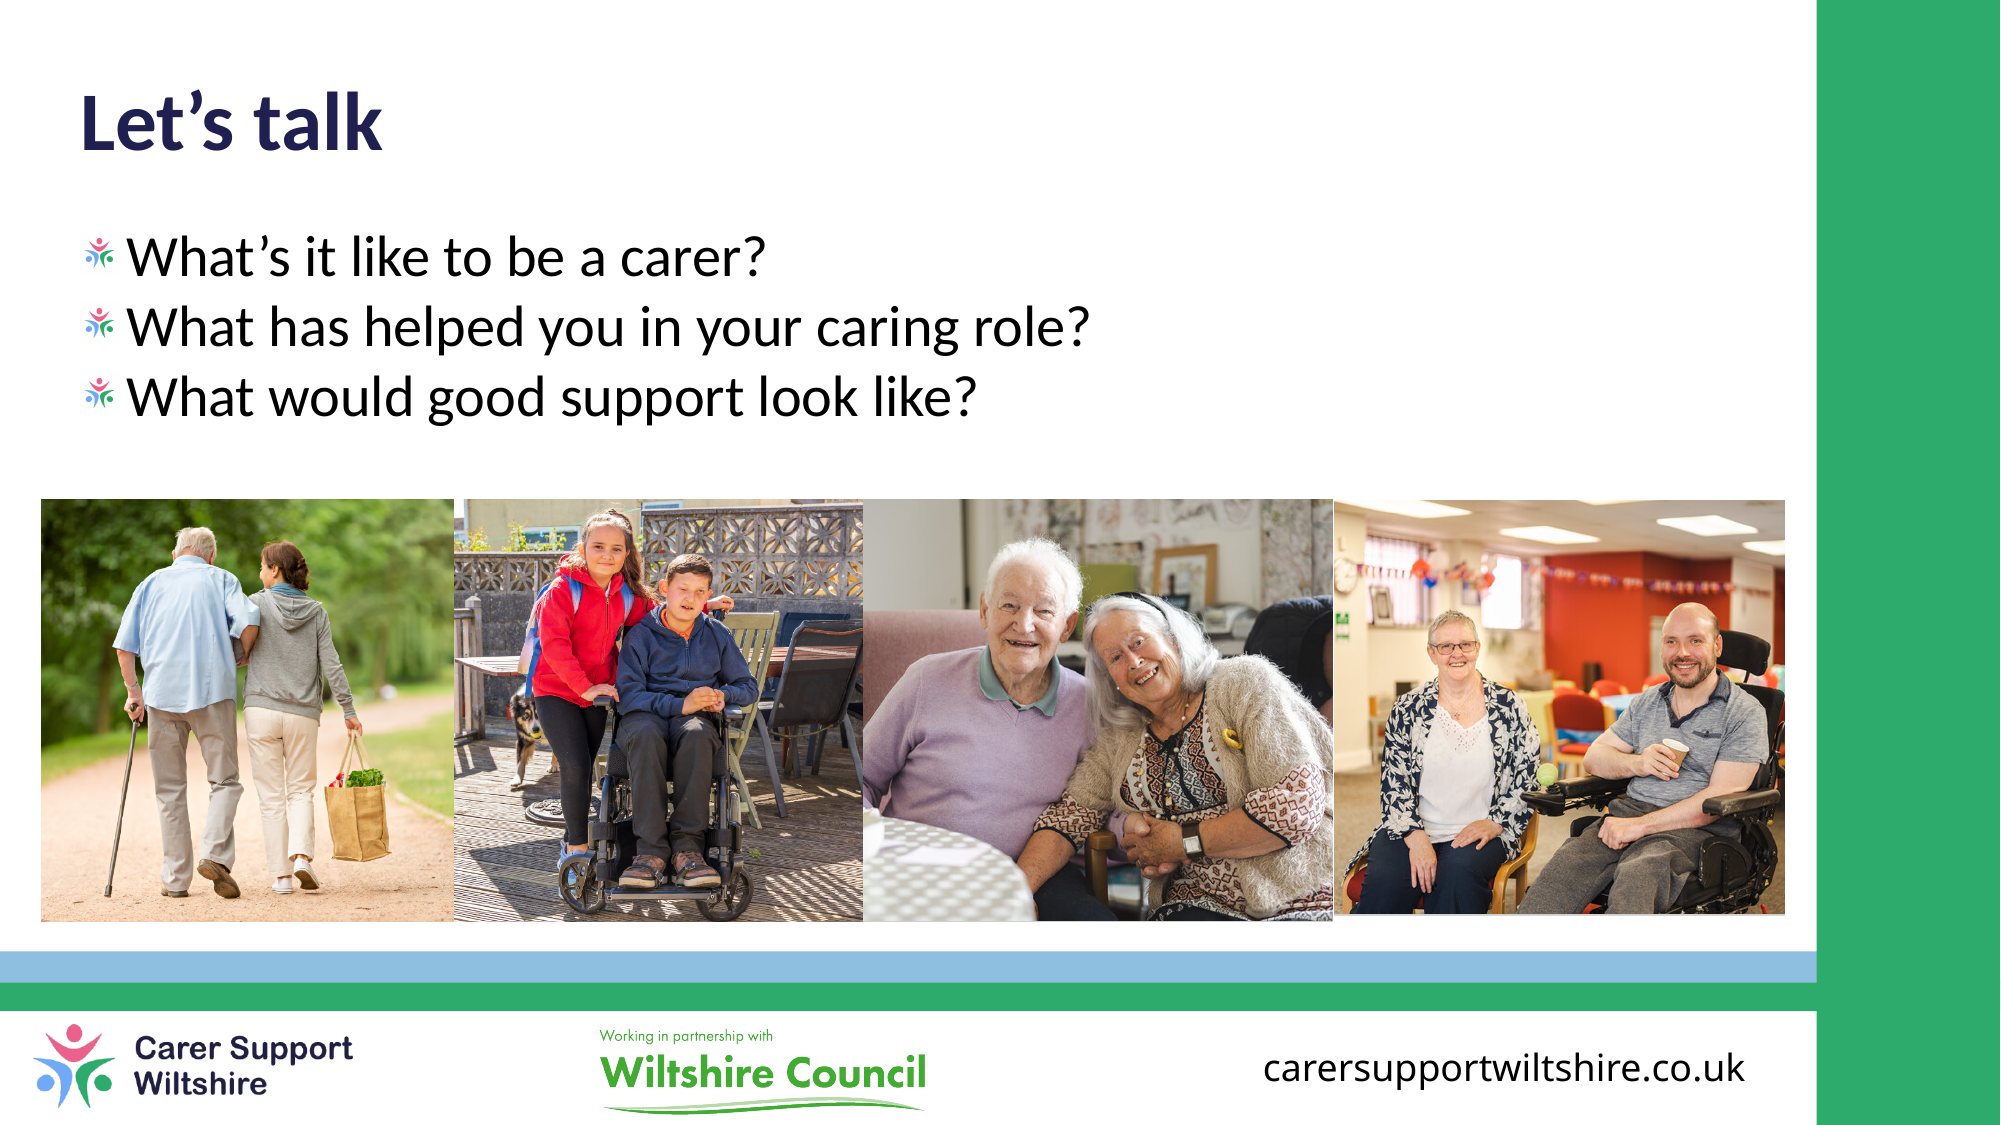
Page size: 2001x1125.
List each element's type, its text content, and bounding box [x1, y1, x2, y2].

picture [79, 232, 121, 274]
picture [79, 372, 121, 414]
text_box What’s it like to be a carer? What has helped you in your caring role? What would good support look like? [64, 210, 1569, 436]
picture [79, 302, 121, 344]
picture [1334, 500, 1785, 916]
picture [583, 1019, 942, 1118]
picture [41, 499, 1333, 922]
picture [33, 1024, 353, 1108]
text_box Let’s talk [64, 60, 1764, 175]
